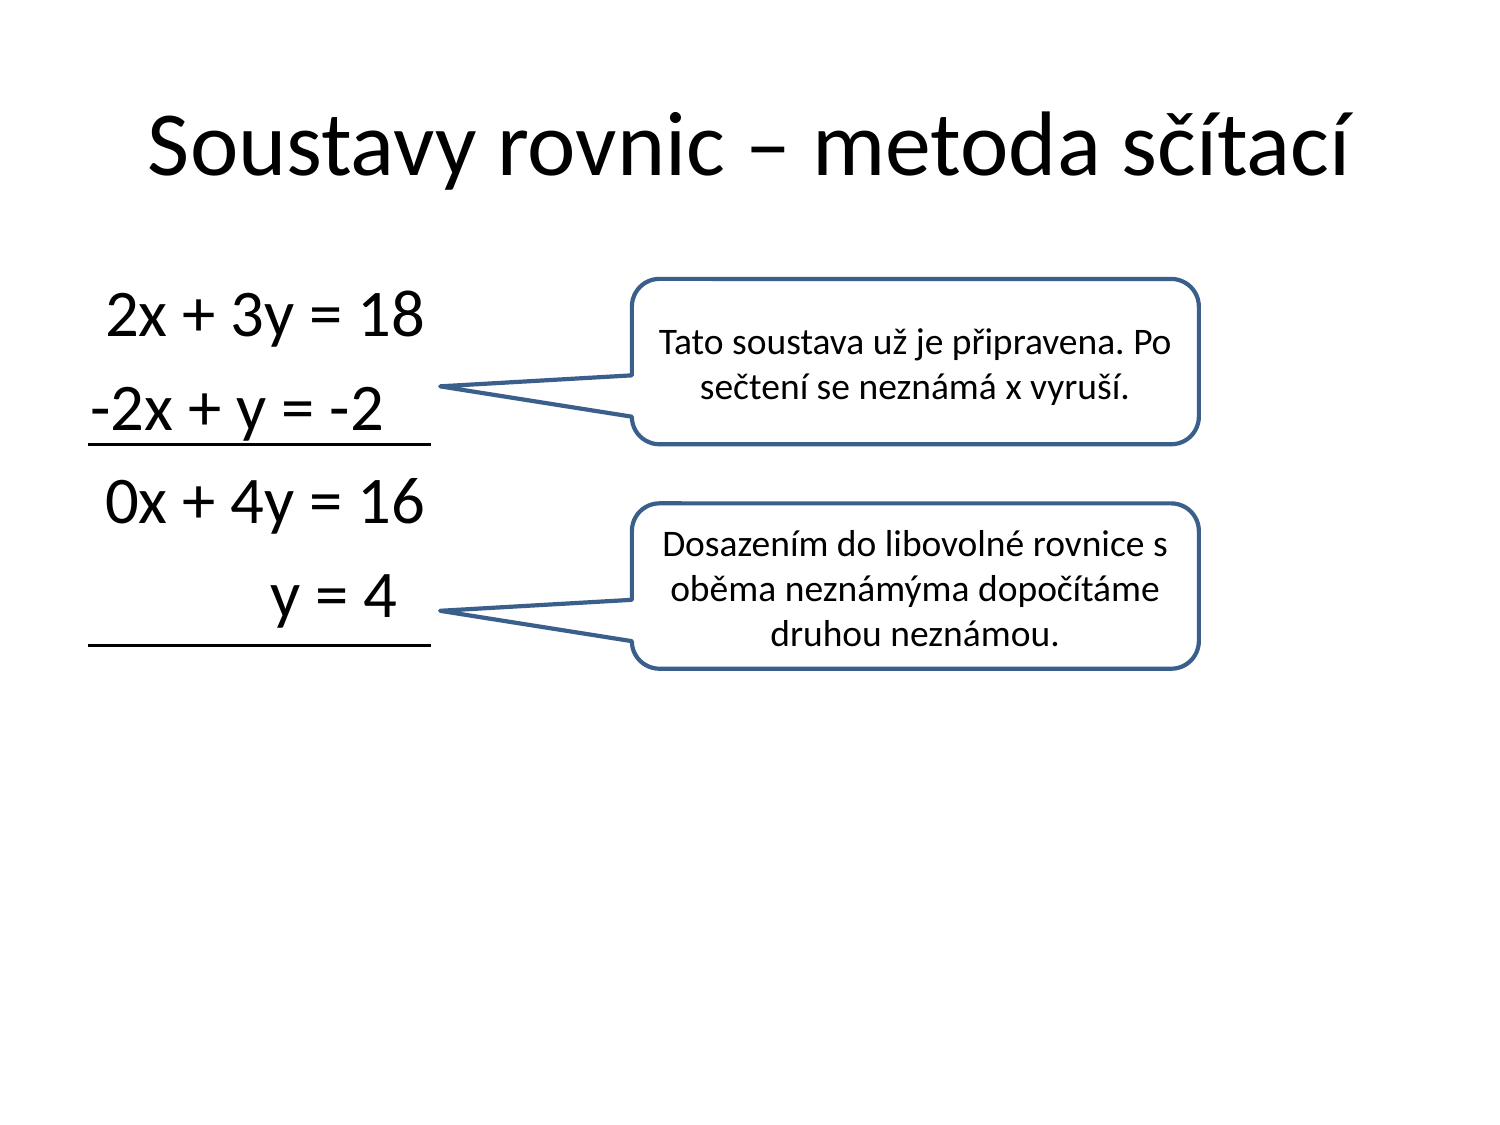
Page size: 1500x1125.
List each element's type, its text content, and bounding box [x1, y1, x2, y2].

text_box Tato soustava už je připravena. Po sečtení se neznámá x vyruší. [438, 276, 1201, 447]
list 2x + 3y = 18 -2x + y = -2 0x + 4y = 16 y = 4 [75, 262, 1425, 1059]
text_box Dosazením do libovolné rovnice s oběma neznámýma dopočítáme druhou neznámou. [438, 501, 1201, 671]
title Soustavy rovnic – metoda sčítací [75, 45, 1425, 233]
